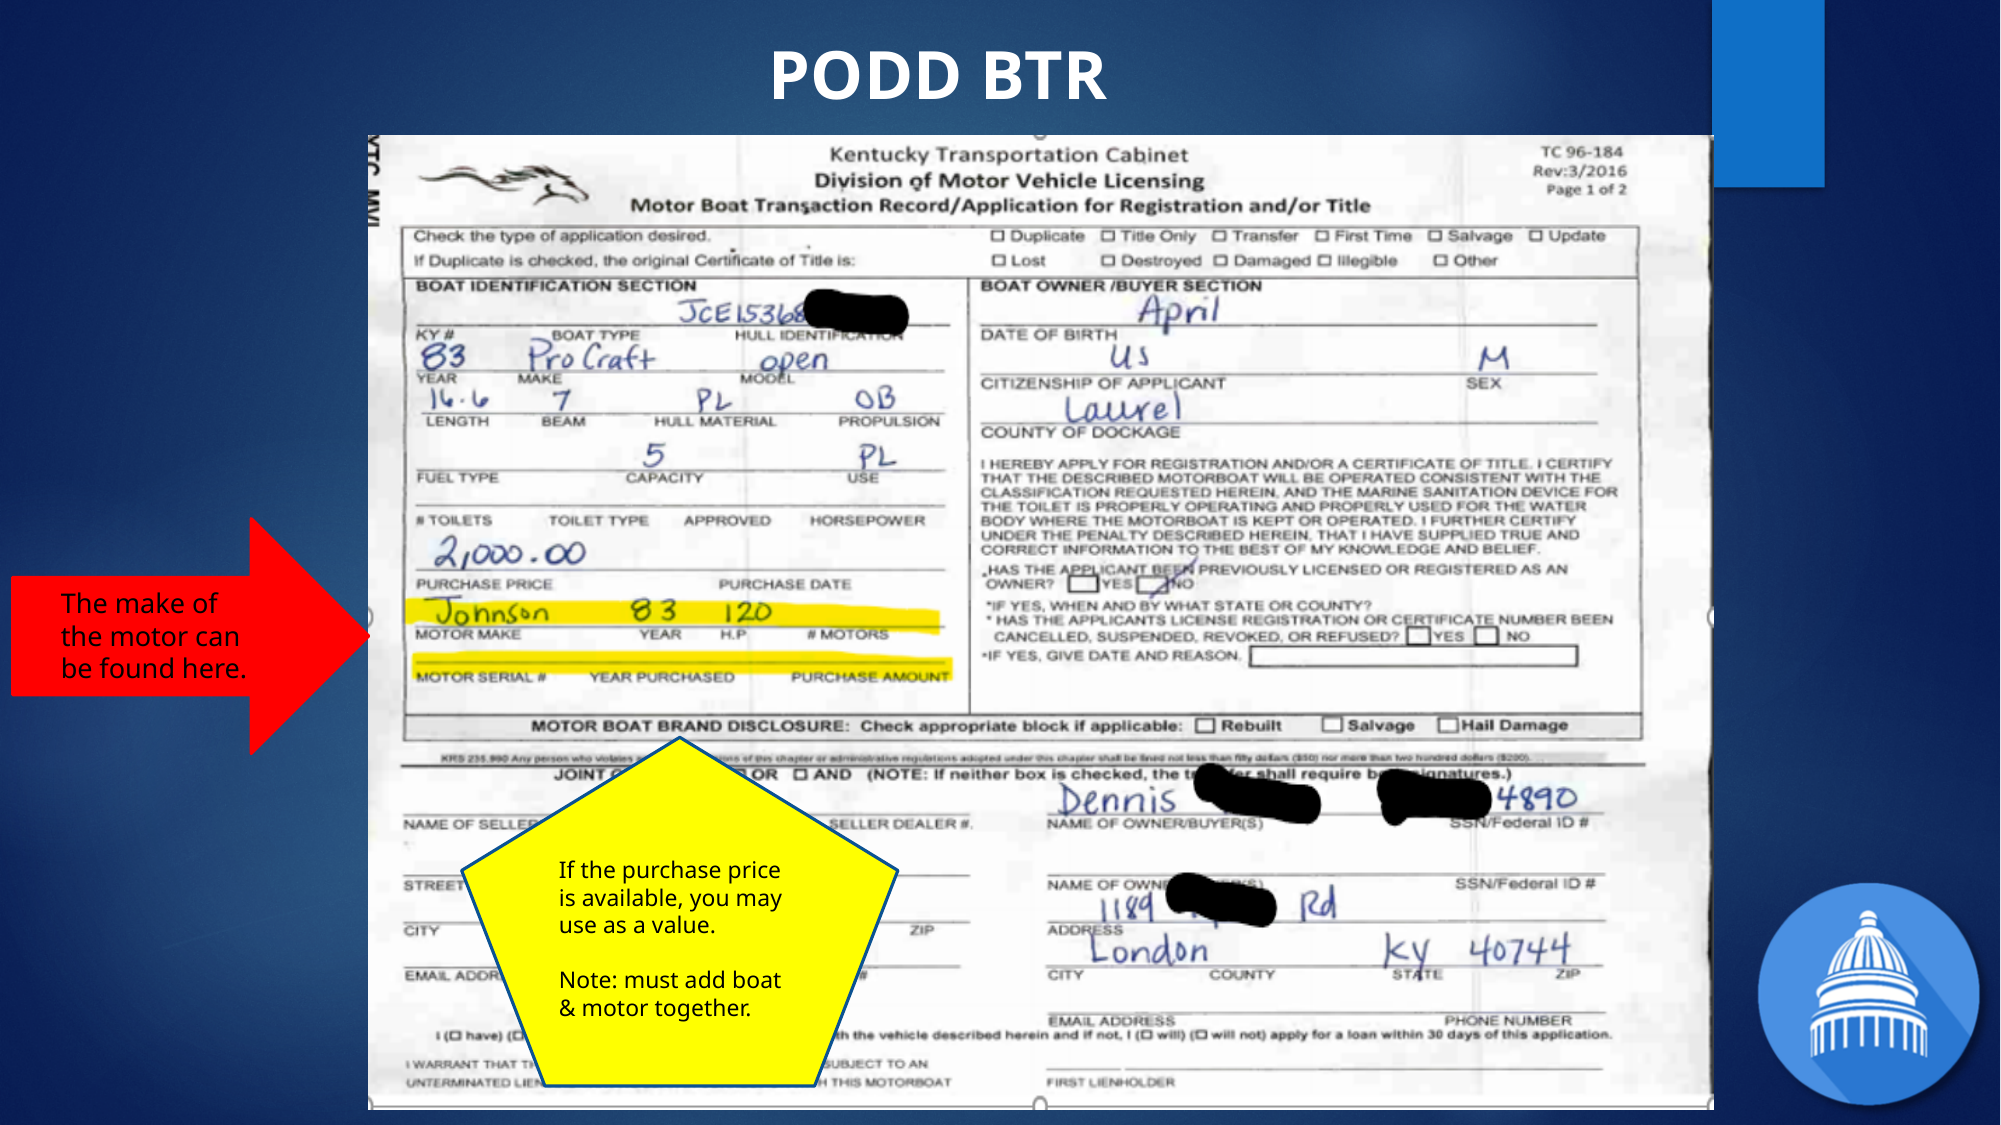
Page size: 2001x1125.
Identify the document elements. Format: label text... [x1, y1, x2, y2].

text_box The make of the motor can be found here. [46, 579, 276, 692]
picture [1751, 875, 2000, 1125]
text_box PODD BTR [754, 25, 1123, 121]
picture [0, 0, 1715, 1125]
text_box [11, 517, 363, 755]
